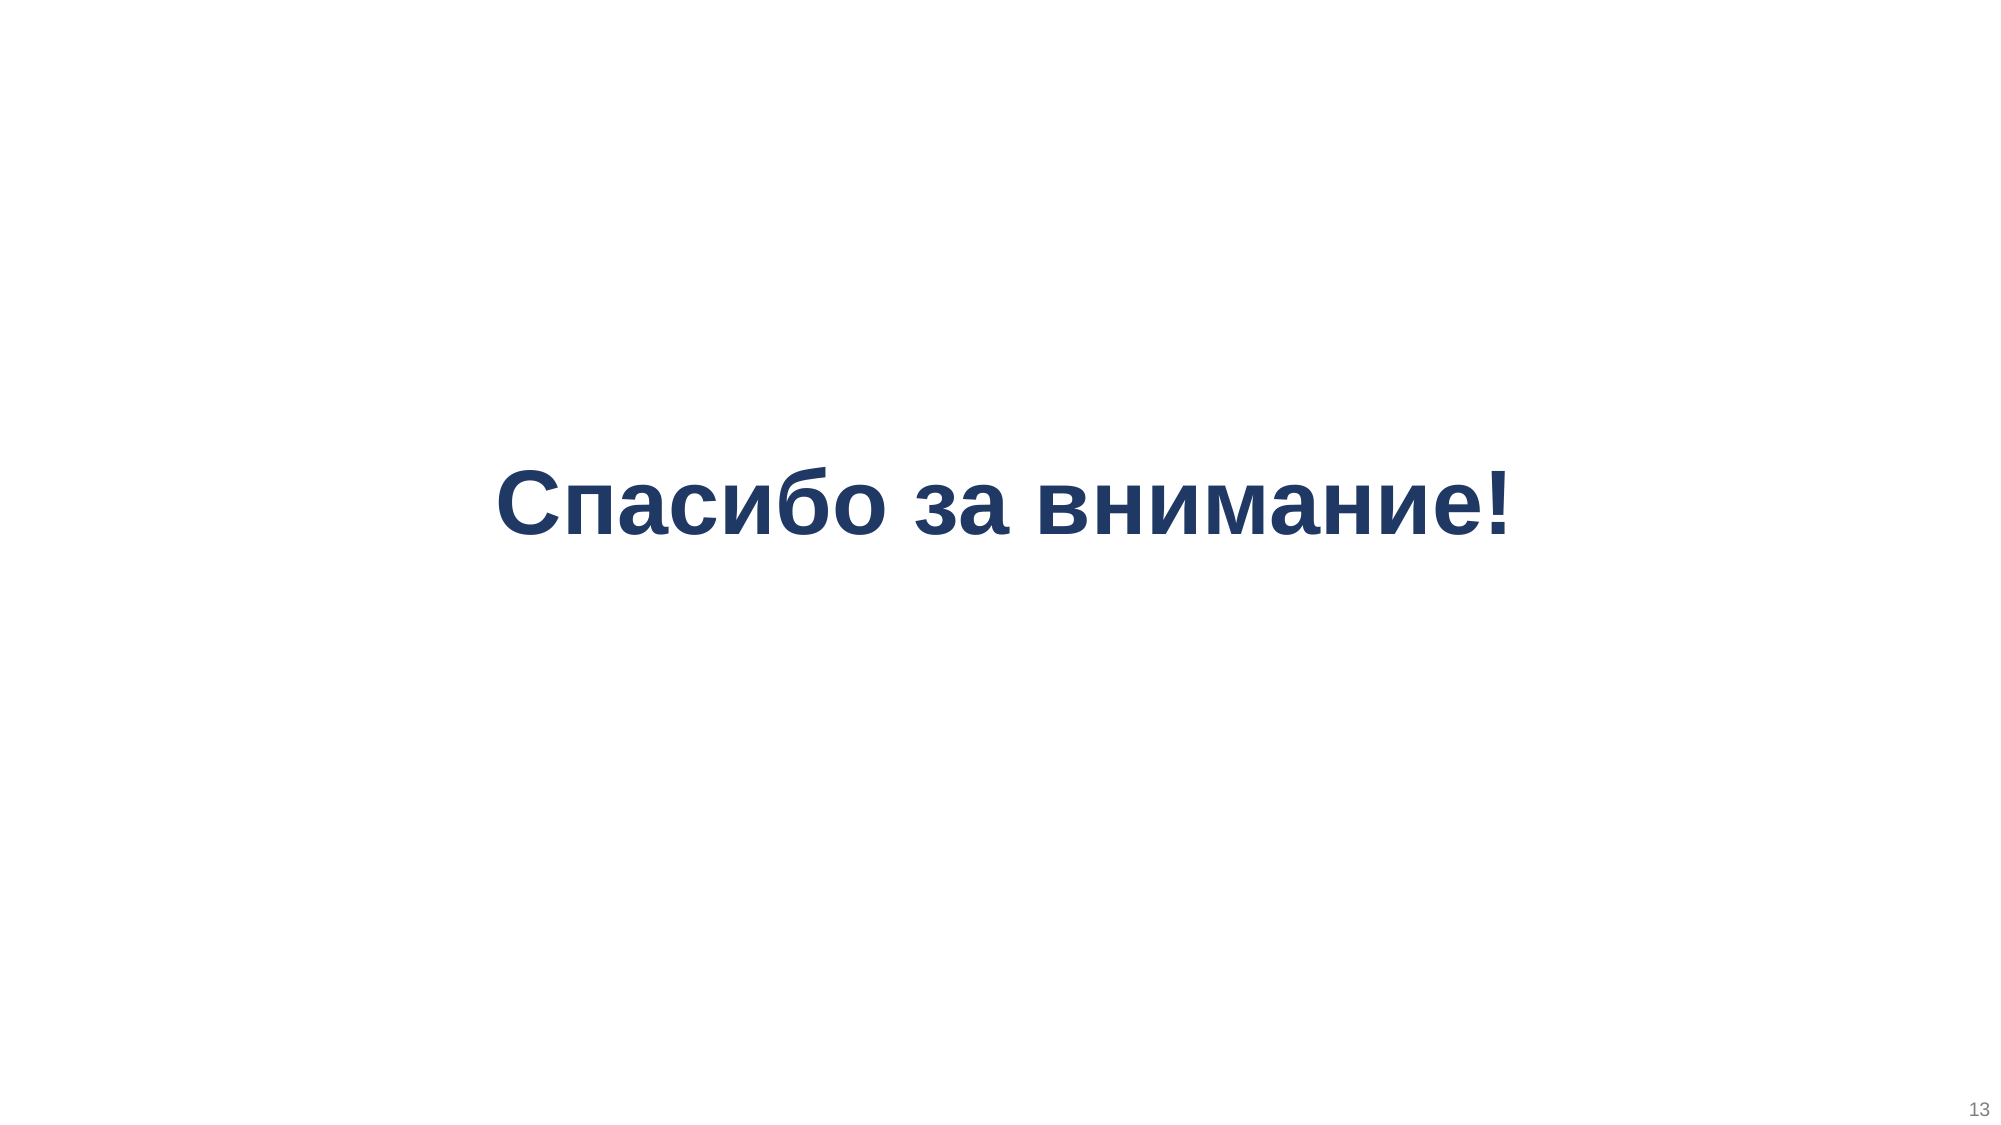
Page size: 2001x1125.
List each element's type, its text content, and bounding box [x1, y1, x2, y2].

text_box Спасибо за внимание! [142, 447, 1868, 666]
